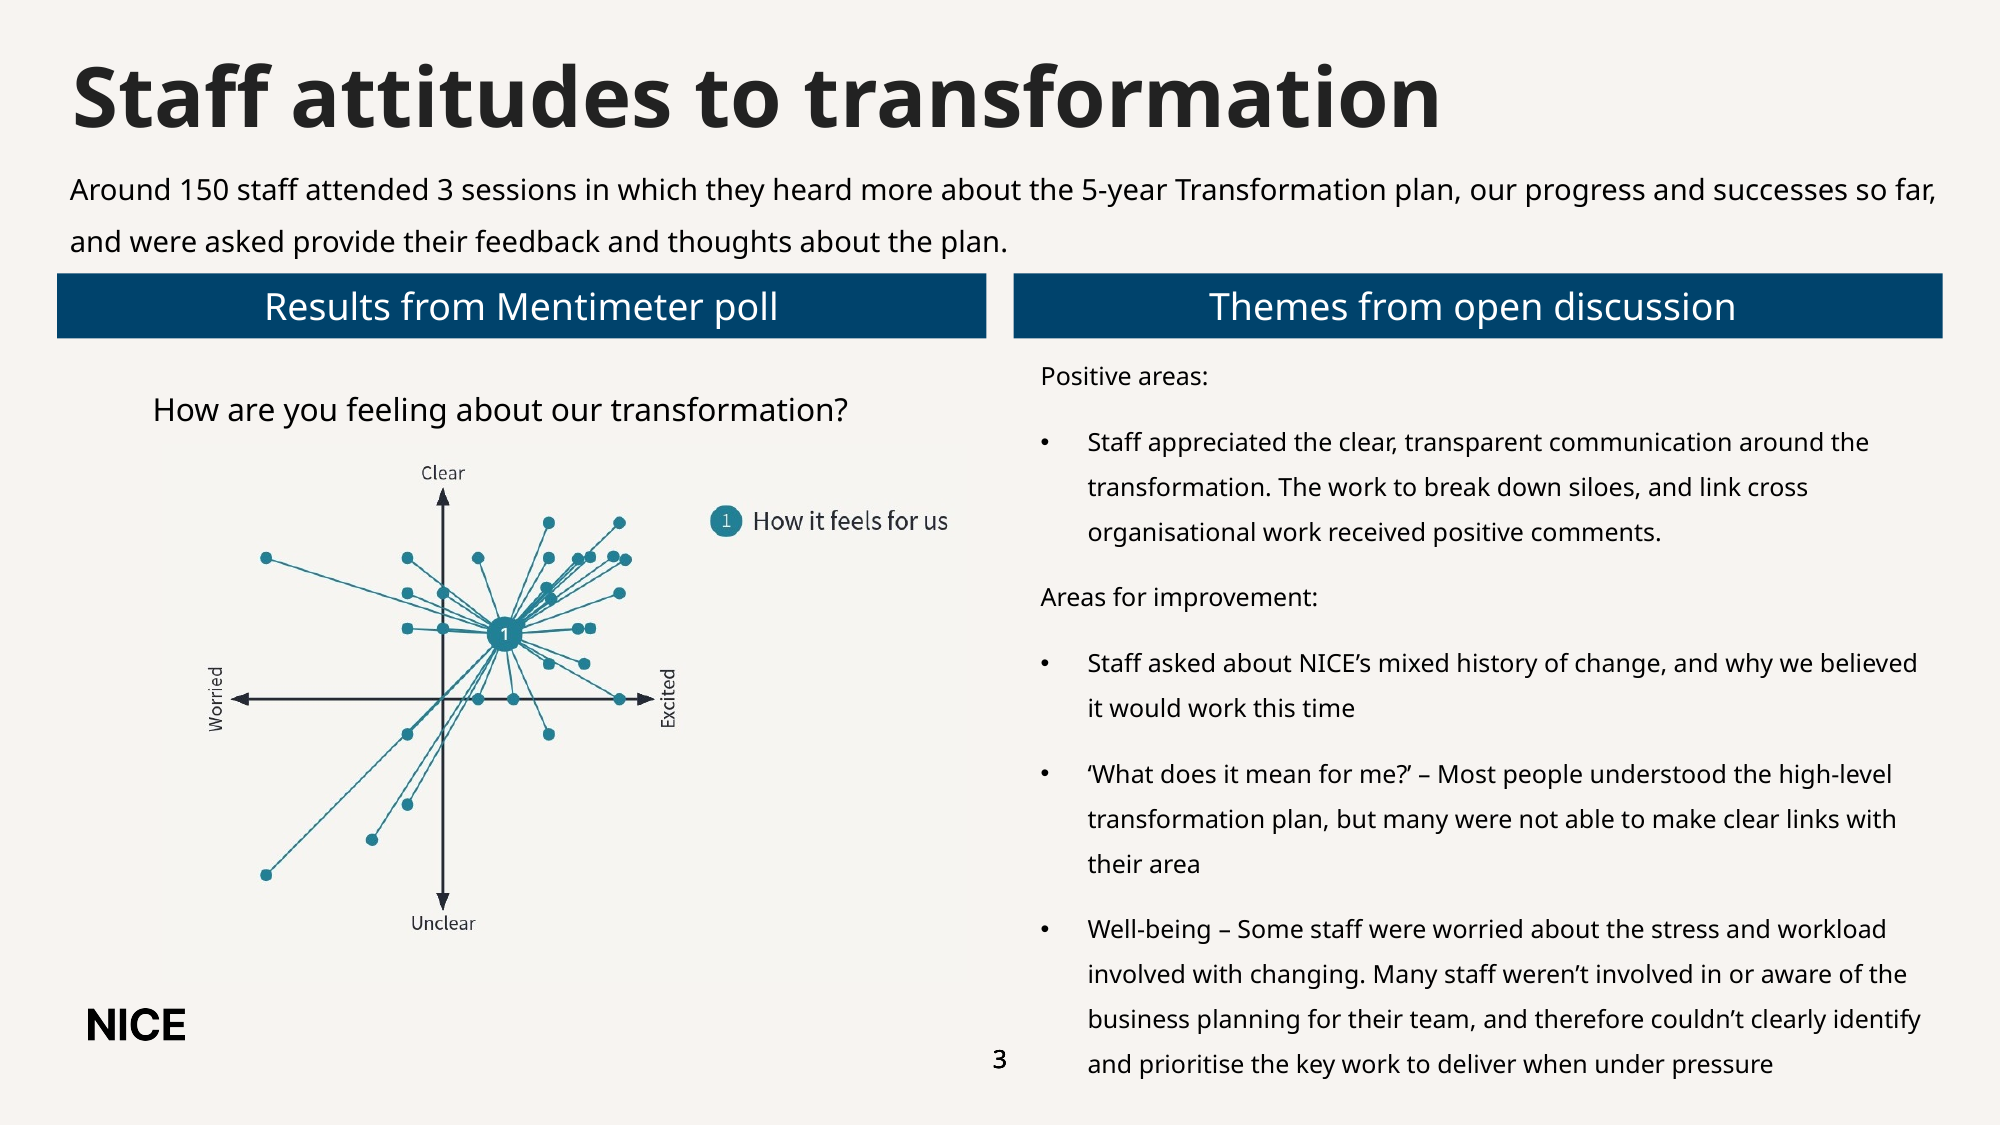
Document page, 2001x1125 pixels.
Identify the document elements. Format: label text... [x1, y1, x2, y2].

text_box Positive areas: Staff appreciated the clear, transparent communication around the transformation. The work to break down siloes, and link cross organisational work received positive comments. Areas for improvement: Staff asked about NICE’s mixed history of change, and why we believed it would work this time ‘What does it mean for me?’ – Most people understood the high-level transformation plan, but many were not able to make clear links with their area Well-being – Some staff were worried about the stress and workload involved with changing. Many staff weren’t involved in or aware of the business planning for their team, and therefore couldn’t clearly identify and prioritise the key work to deliver when under pressure [1025, 338, 1957, 1114]
text_box How are you feeling about our transformation? [137, 363, 870, 489]
picture [88, 1008, 185, 1041]
list Around 150 staff attended 3 sessions in which they heard more about the 5-year Transformation plan, our progress and successes so far, and were asked provide their feedback and thoughts about the plan. [54, 146, 1957, 271]
title Staff attitudes to transformation [57, 48, 1875, 146]
picture [162, 444, 967, 982]
text_box Results from Mentimeter poll [56, 272, 987, 339]
text_box Themes from open discussion [1013, 272, 1944, 339]
